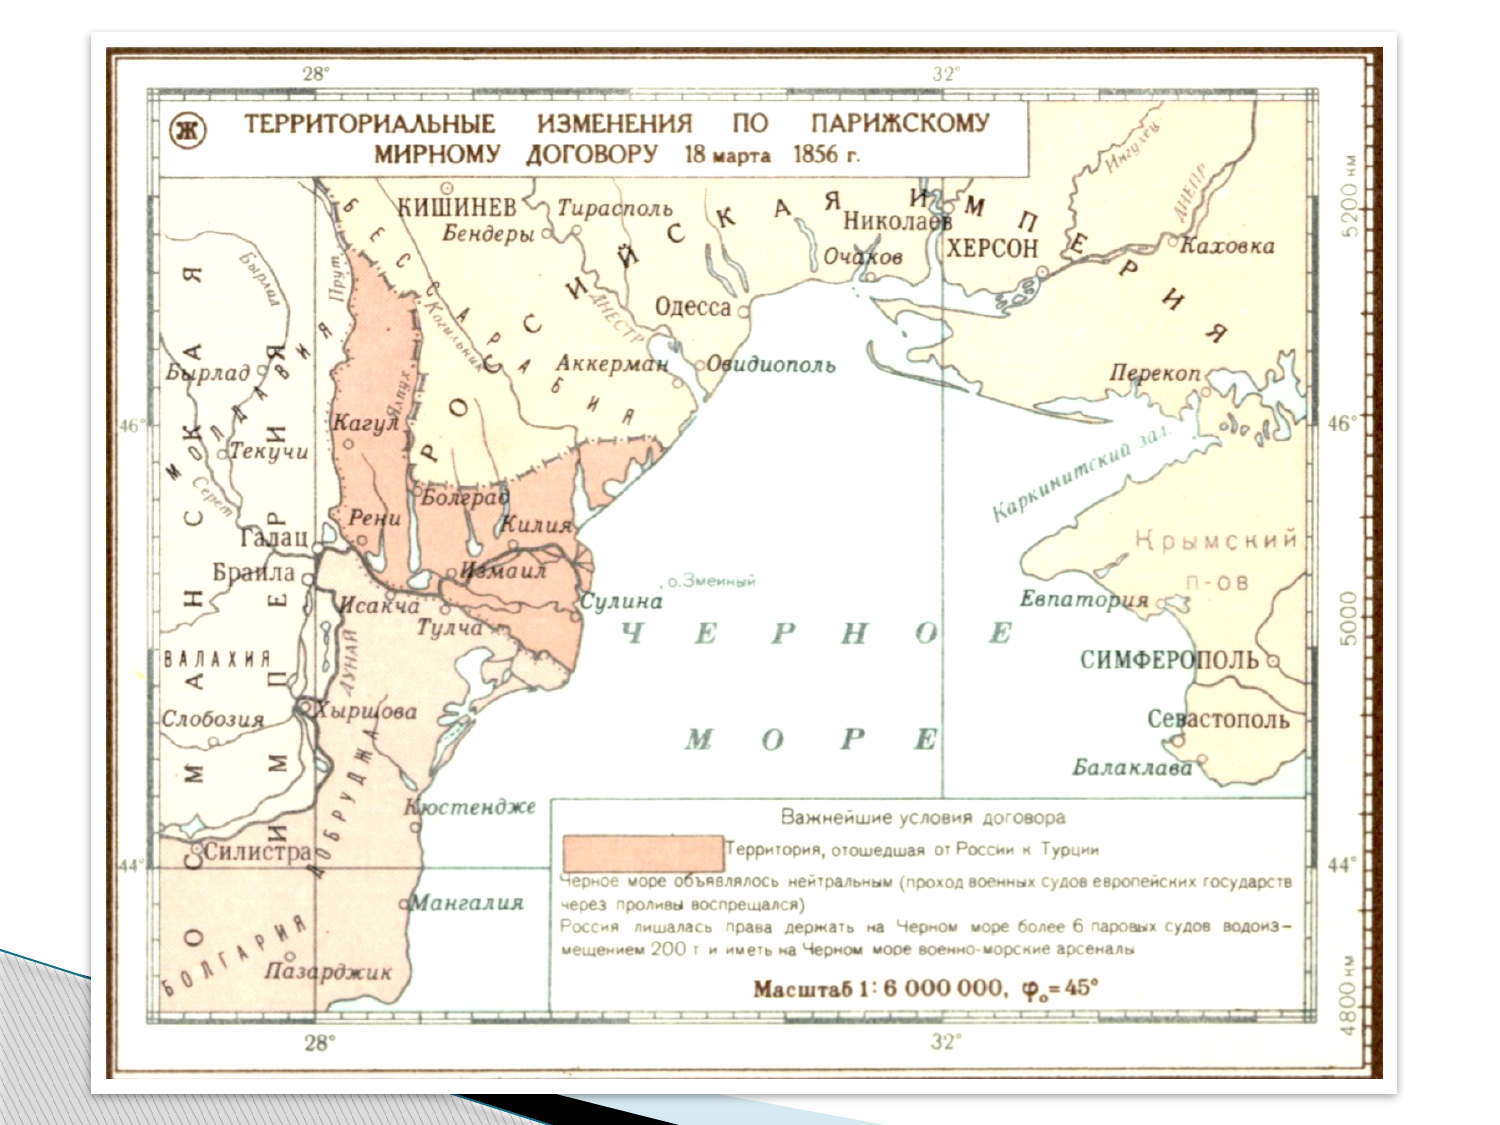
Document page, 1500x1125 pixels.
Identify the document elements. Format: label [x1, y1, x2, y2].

list [105, 46, 1383, 1080]
